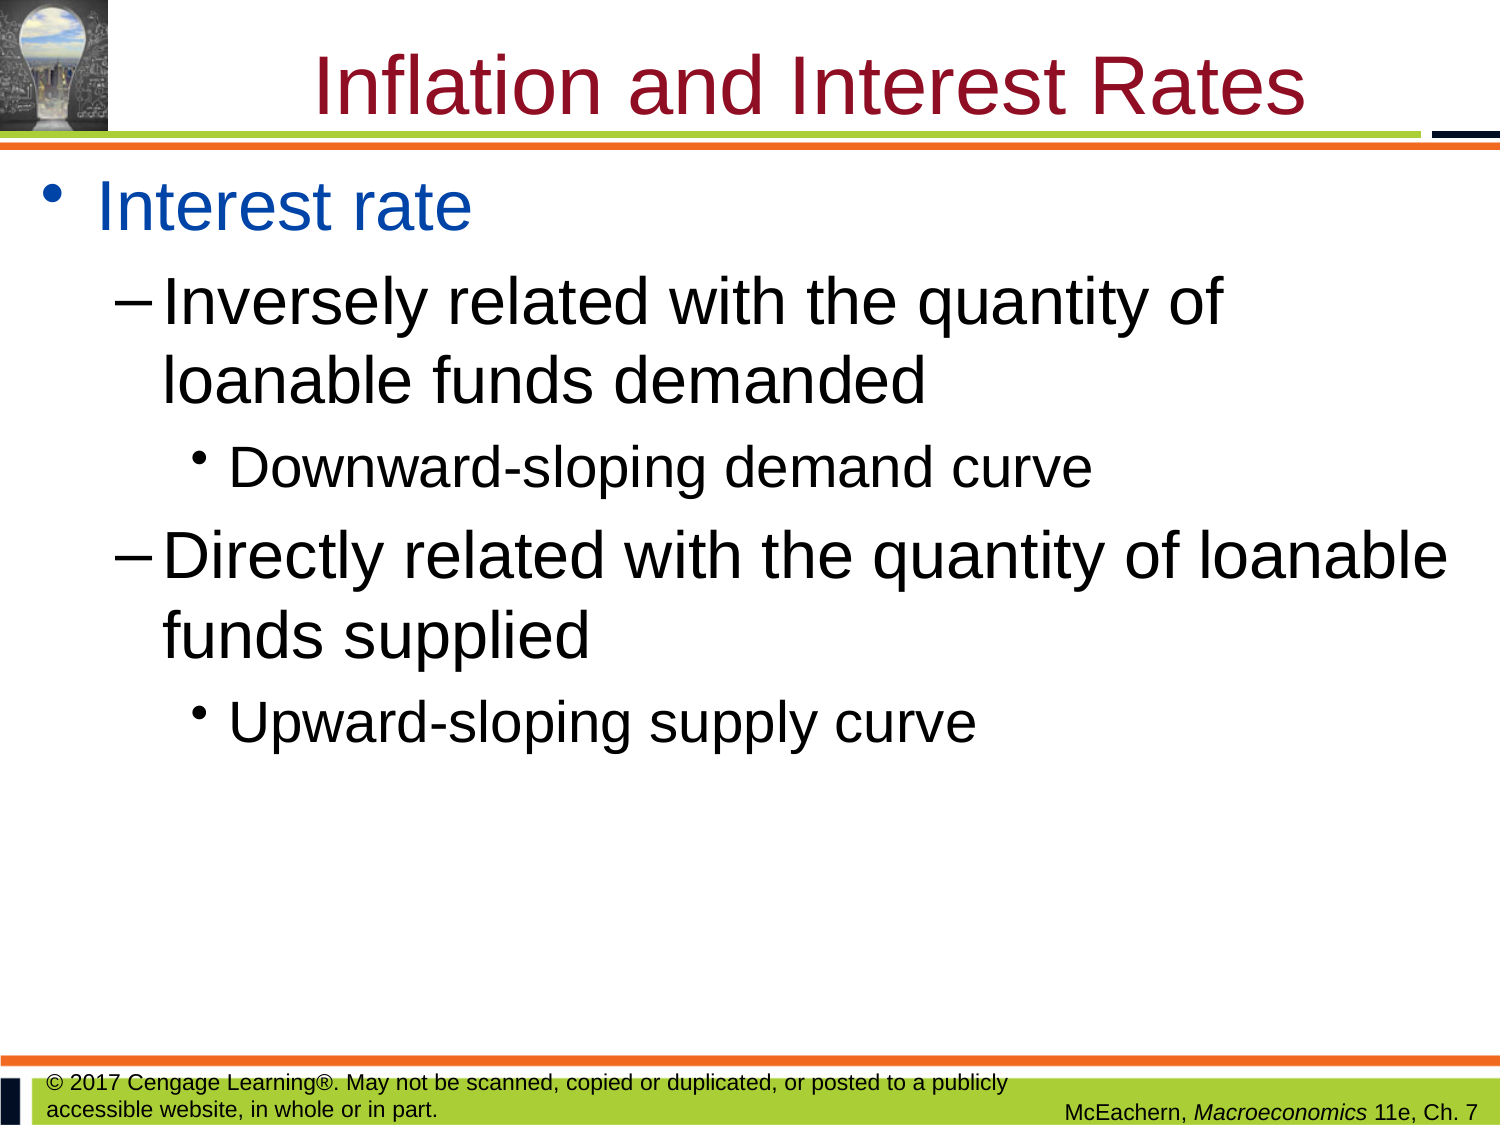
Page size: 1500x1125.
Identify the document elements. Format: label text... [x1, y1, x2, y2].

picture [0, 0, 120, 150]
picture [2, 1056, 1500, 1124]
list Interest rate Inversely related with the quantity of loanable funds demanded Downward-sloping demand curve Directly related with the quantity of loanable funds supplied Upward-sloping supply curve [25, 151, 1475, 1058]
title Inflation and Interest Rates [120, 9, 1500, 152]
footer © 2017 Cengage Learning®. May not be scanned, copied or duplicated, or posted to a publicly accessible website, in whole or in part. [31, 1065, 1048, 1125]
